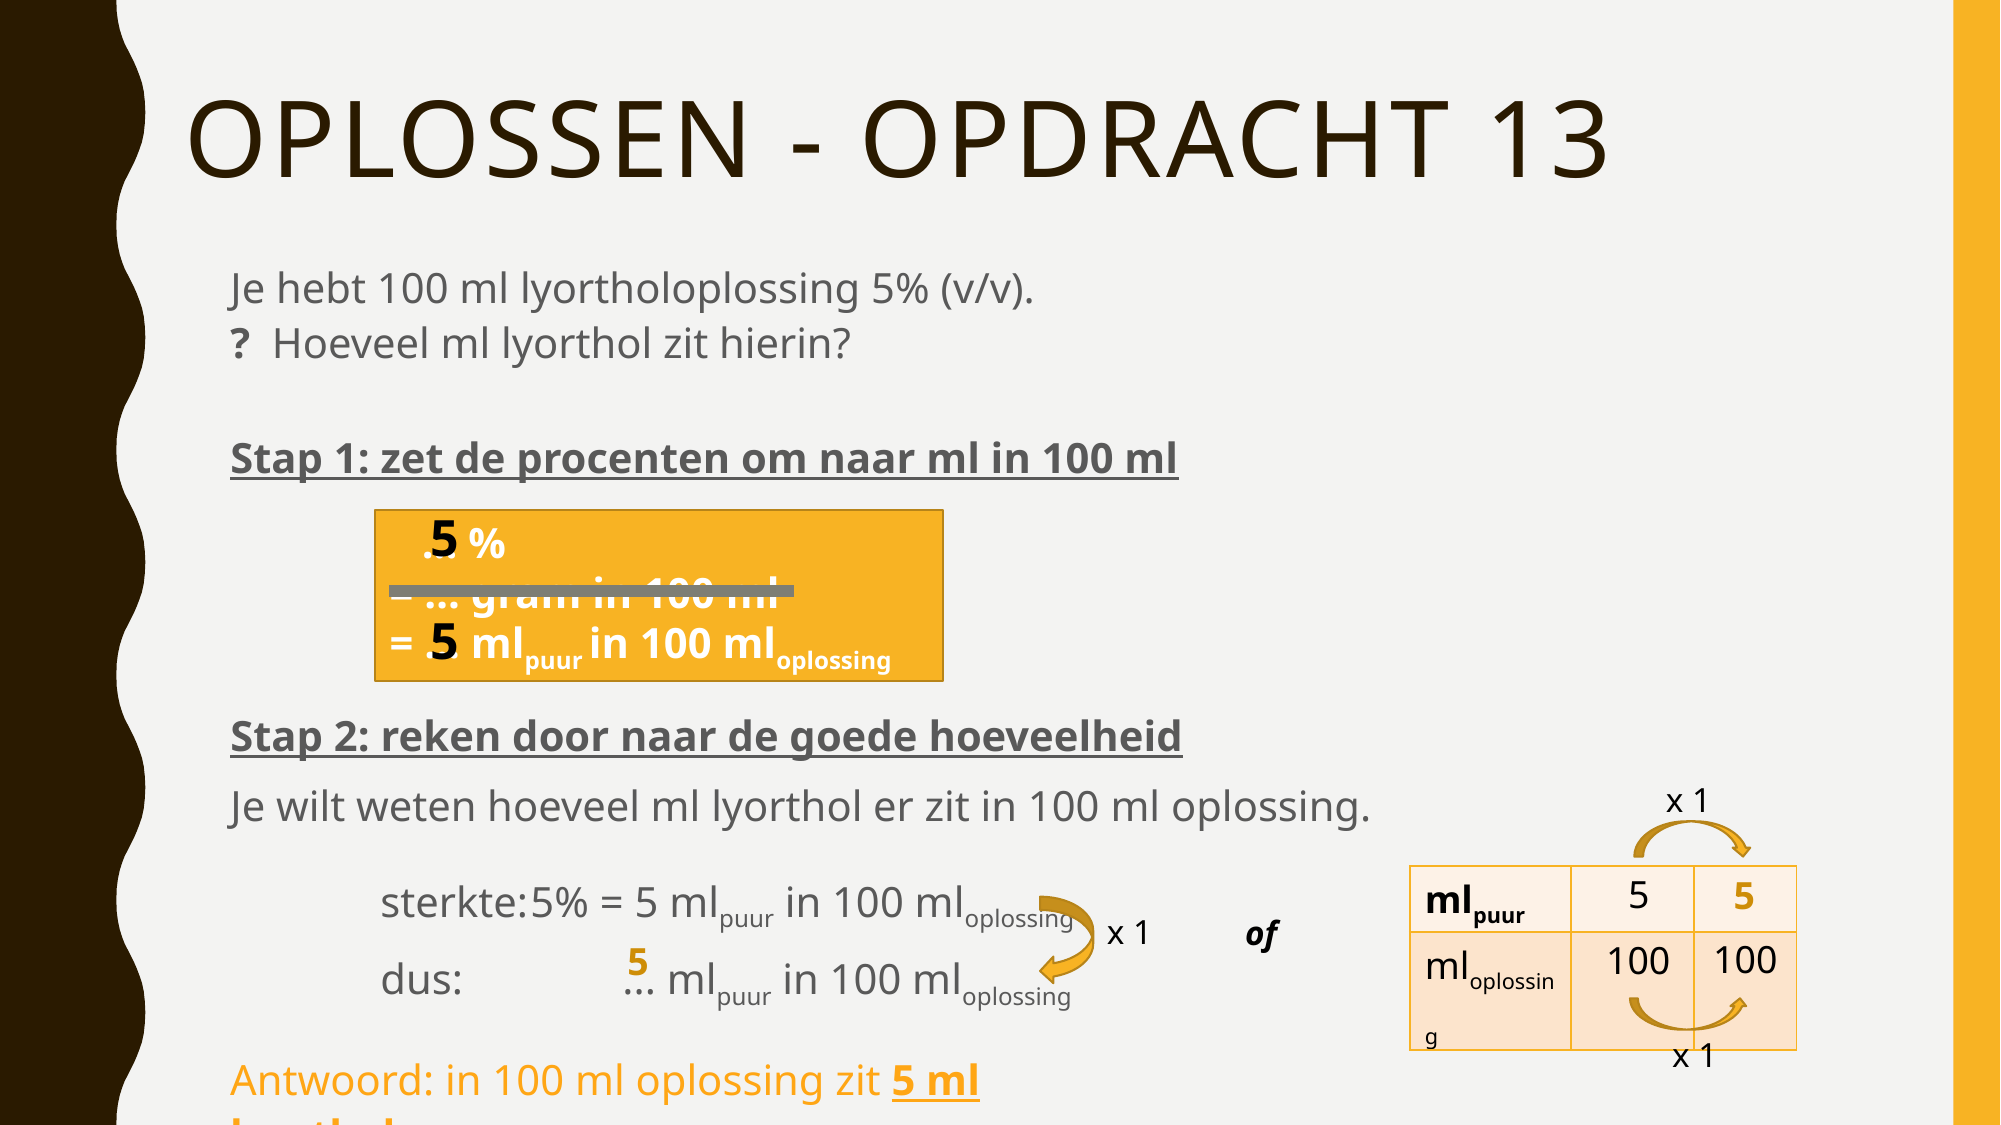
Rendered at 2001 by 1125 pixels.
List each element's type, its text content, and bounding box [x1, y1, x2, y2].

text_box 100 [1591, 929, 1686, 990]
text_box [1704, 997, 1748, 1026]
text_box [1039, 895, 1092, 985]
text_box 5 [415, 602, 498, 677]
text_box 5 [1718, 864, 1797, 925]
text_box 5 [415, 499, 498, 575]
text_box x 1 [1657, 1026, 1784, 1082]
table_cell [1572, 933, 1693, 1049]
text_box [1712, 827, 1752, 858]
table_cell mloplossing [1411, 933, 1570, 1049]
table_header [1695, 867, 1796, 931]
table_cell [1695, 933, 1796, 1049]
table_header mlpuur [1411, 867, 1570, 931]
text_box 5 [1613, 864, 1664, 924]
text_box Antwoord: in 100 ml oplossing zit 5 ml lyorthol [215, 1041, 1131, 1125]
text_box 100 [1698, 928, 1799, 989]
text_box x 1 [1092, 903, 1219, 959]
text_box 5 [612, 930, 695, 991]
table_header [1572, 867, 1693, 931]
text_box [1633, 827, 1670, 858]
text_box x 1 [1651, 771, 1778, 827]
text_box [1628, 997, 1670, 1027]
list Je hebt 100 ml lyortholoplossing 5% (v/v). ? Hoeveel ml lyorthol zit hierin? Stap 1: zet de procenten om naar ml in 100 ml Stap 2: reken door naar de goede hoeveelheid Je wilt weten hoeveel ml lyorthol er zit in 100 ml oplossing. sterkte: 5% = 5 mlpuur in 100 mloplossing dus: ... mlpuur in 100 mloplossing [215, 249, 1597, 1109]
text_box of [1230, 904, 1357, 960]
title Oplossen - opdracht 13 [63, 78, 1734, 324]
text_box … % = … gram in 100 ml = … mlpuur in 100 mloplossing [374, 509, 944, 682]
